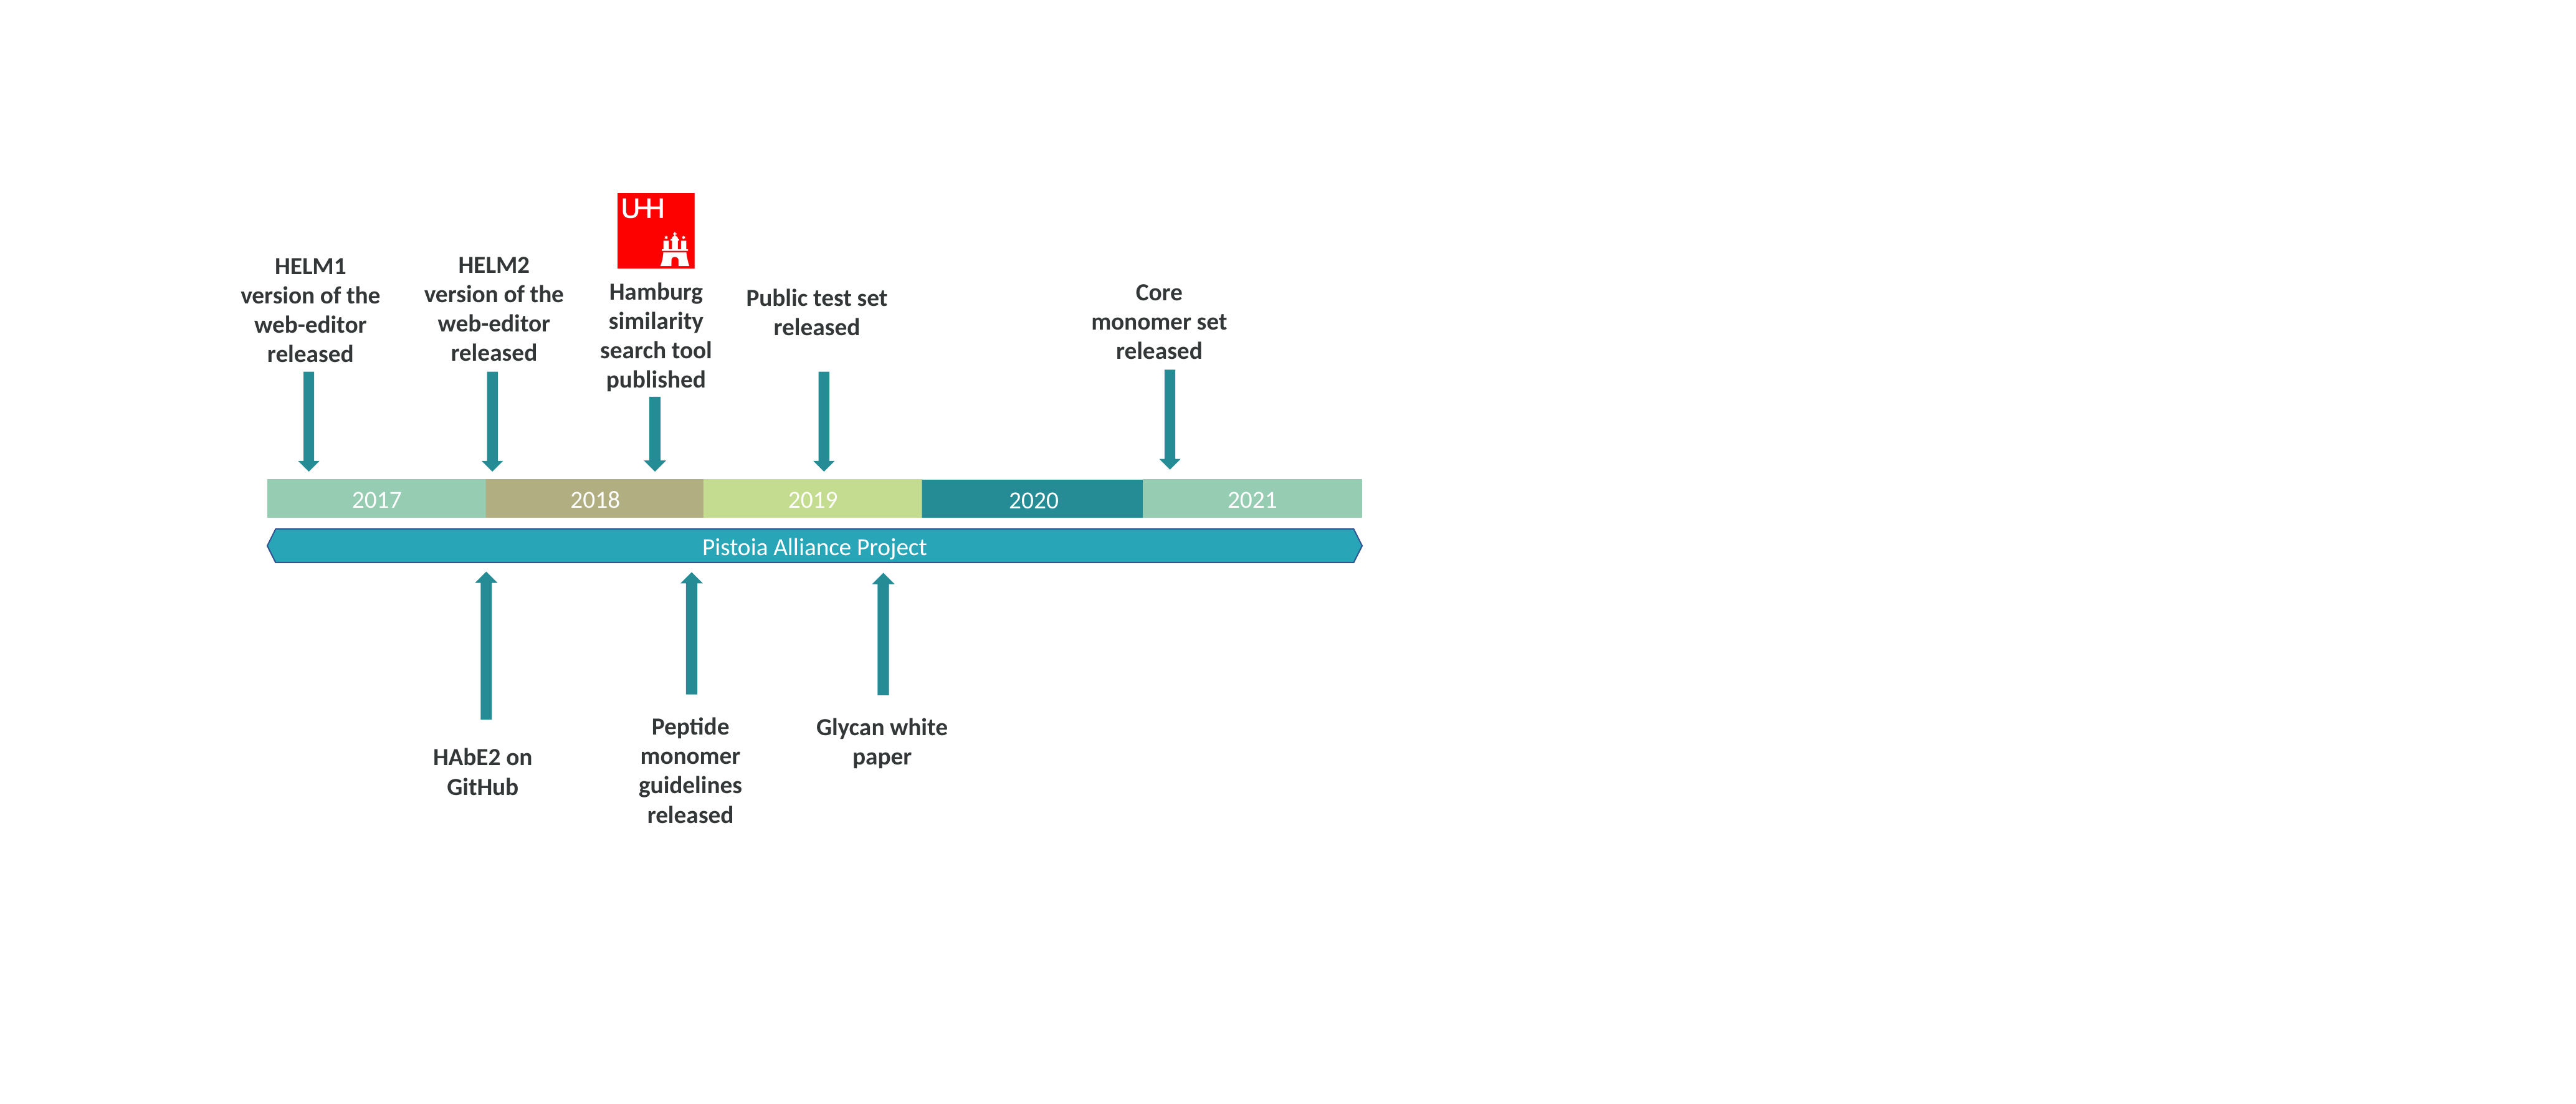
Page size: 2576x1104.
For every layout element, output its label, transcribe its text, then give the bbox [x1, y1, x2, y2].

text_box HELM1 version of the web-editor released [229, 245, 392, 372]
text_box Glycan white paper [801, 707, 964, 775]
text_box HELM2 version of the web-editor released [413, 244, 576, 371]
text_box 2019 [703, 479, 922, 518]
text_box Core monomer set released [1077, 271, 1241, 369]
text_box [644, 397, 667, 472]
text_box [298, 371, 320, 472]
text_box [813, 371, 835, 472]
text_box Public test set released [738, 277, 899, 346]
text_box [872, 573, 895, 695]
text_box [482, 371, 503, 472]
text_box [475, 571, 498, 720]
picture [618, 193, 695, 269]
text_box Hamburg similarity search tool published [575, 270, 738, 397]
text_box Peptide monomer guidelines released [609, 705, 772, 833]
text_box 2021 [1143, 479, 1362, 518]
text_box [680, 572, 704, 695]
text_box [1159, 369, 1181, 470]
text_box 2020 [922, 479, 1143, 518]
text_box 2018 [485, 479, 703, 518]
text_box HAbE2 on GitHub [401, 736, 565, 805]
text_box Pistoia Alliance Project [266, 528, 1363, 563]
text_box 2017 [267, 479, 485, 518]
